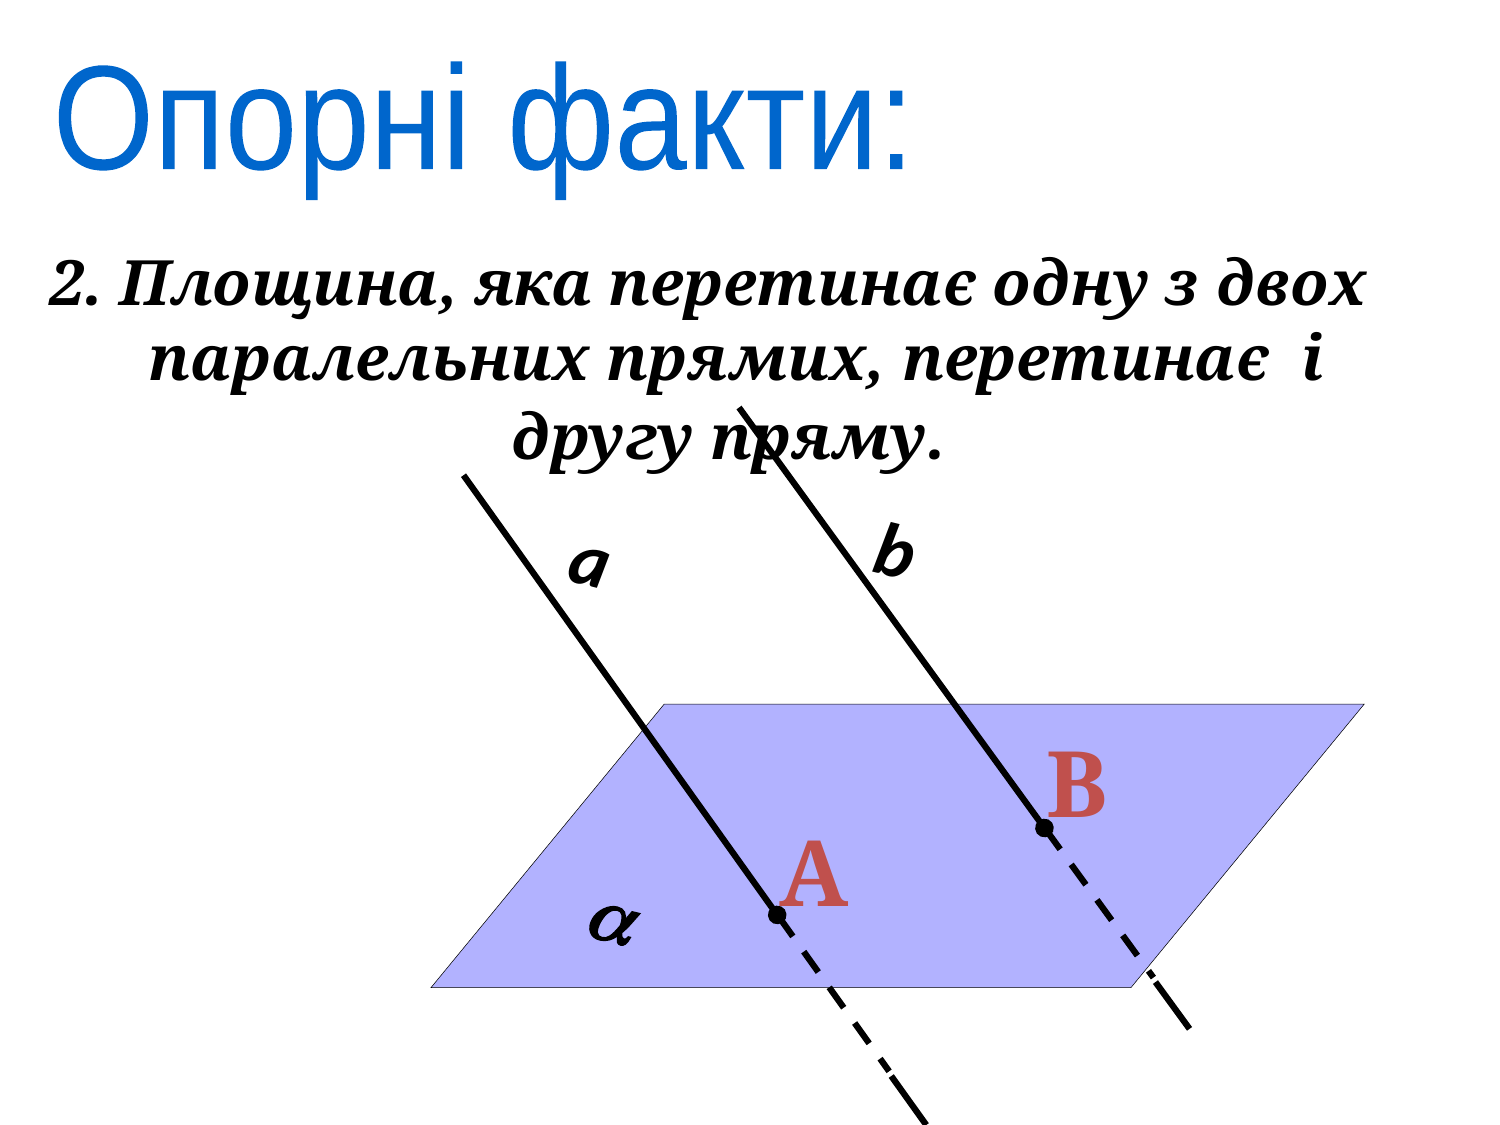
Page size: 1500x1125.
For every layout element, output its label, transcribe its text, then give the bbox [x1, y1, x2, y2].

text_box [1194, 704, 1365, 912]
text_box 2. Площина, яка перетинає одну з двох паралельних прямих, перетинає і другу пряму. [0, 235, 1418, 492]
text_box [430, 954, 458, 988]
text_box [738, 407, 1190, 1030]
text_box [463, 474, 927, 1125]
